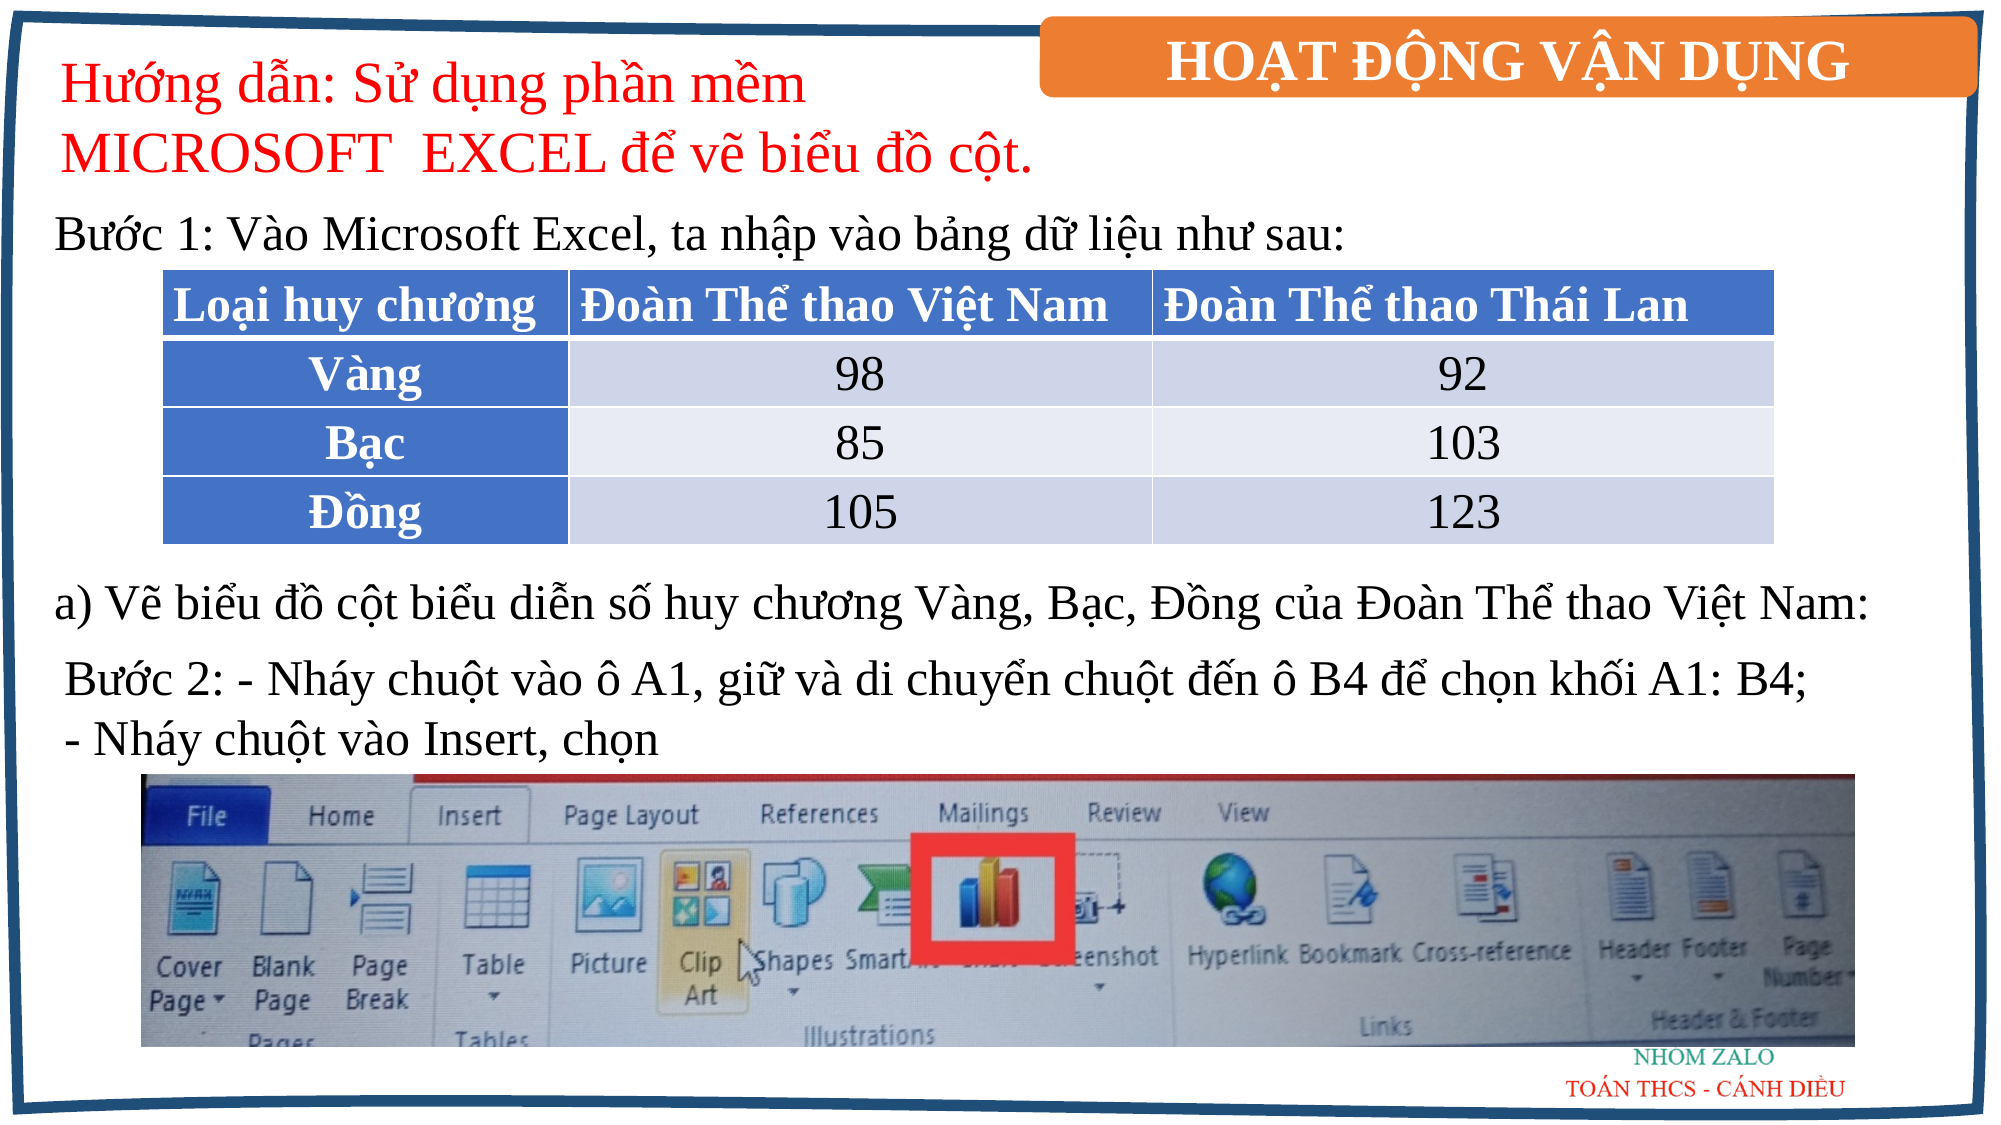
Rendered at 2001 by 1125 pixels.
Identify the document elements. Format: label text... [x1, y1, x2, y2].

text_box Bước 1: Vào Microsoft Excel, ta nhập vào bảng dữ liệu như sau: [39, 193, 1848, 268]
text_box [5, 15, 1982, 1116]
table_cell 103 [1153, 408, 1774, 475]
table_cell 85 [570, 408, 1152, 475]
text_box HOẠT ĐỘNG VẬN DỤNG [1038, 15, 1979, 99]
table_cell Bạc [163, 408, 568, 475]
table_header Loại huy chương [163, 270, 568, 335]
table_cell 123 [1153, 477, 1774, 544]
table_header Đoàn Thể thao Việt Nam [570, 270, 1152, 335]
text_box a) Vẽ biểu đồ cột biểu diễn số huy chương Vàng, Bạc, Đồng của Đoàn Thể thao Việt Nam: [39, 562, 1913, 638]
table_cell 92 [1153, 341, 1774, 406]
text_box Hướng dẫn: Sử dụng phần mềm MICROSOFT EXCEL để vẽ biểu đồ cột. [45, 36, 1050, 192]
picture [1543, 1115, 1887, 1125]
table_cell 105 [570, 477, 1152, 544]
table_cell Vàng [163, 341, 568, 406]
table_header Đoàn Thể thao Thái Lan [1153, 270, 1774, 335]
table_cell 98 [570, 341, 1152, 406]
picture [141, 774, 1855, 1047]
table_cell Đồng [163, 477, 568, 544]
text_box Bước 2: - Nháy chuột vào ô A1, giữ và di chuyển chuột đến ô B4 để chọn khối A1: B4; - Nháy chuột vào Insert, chọn [50, 638, 1858, 773]
